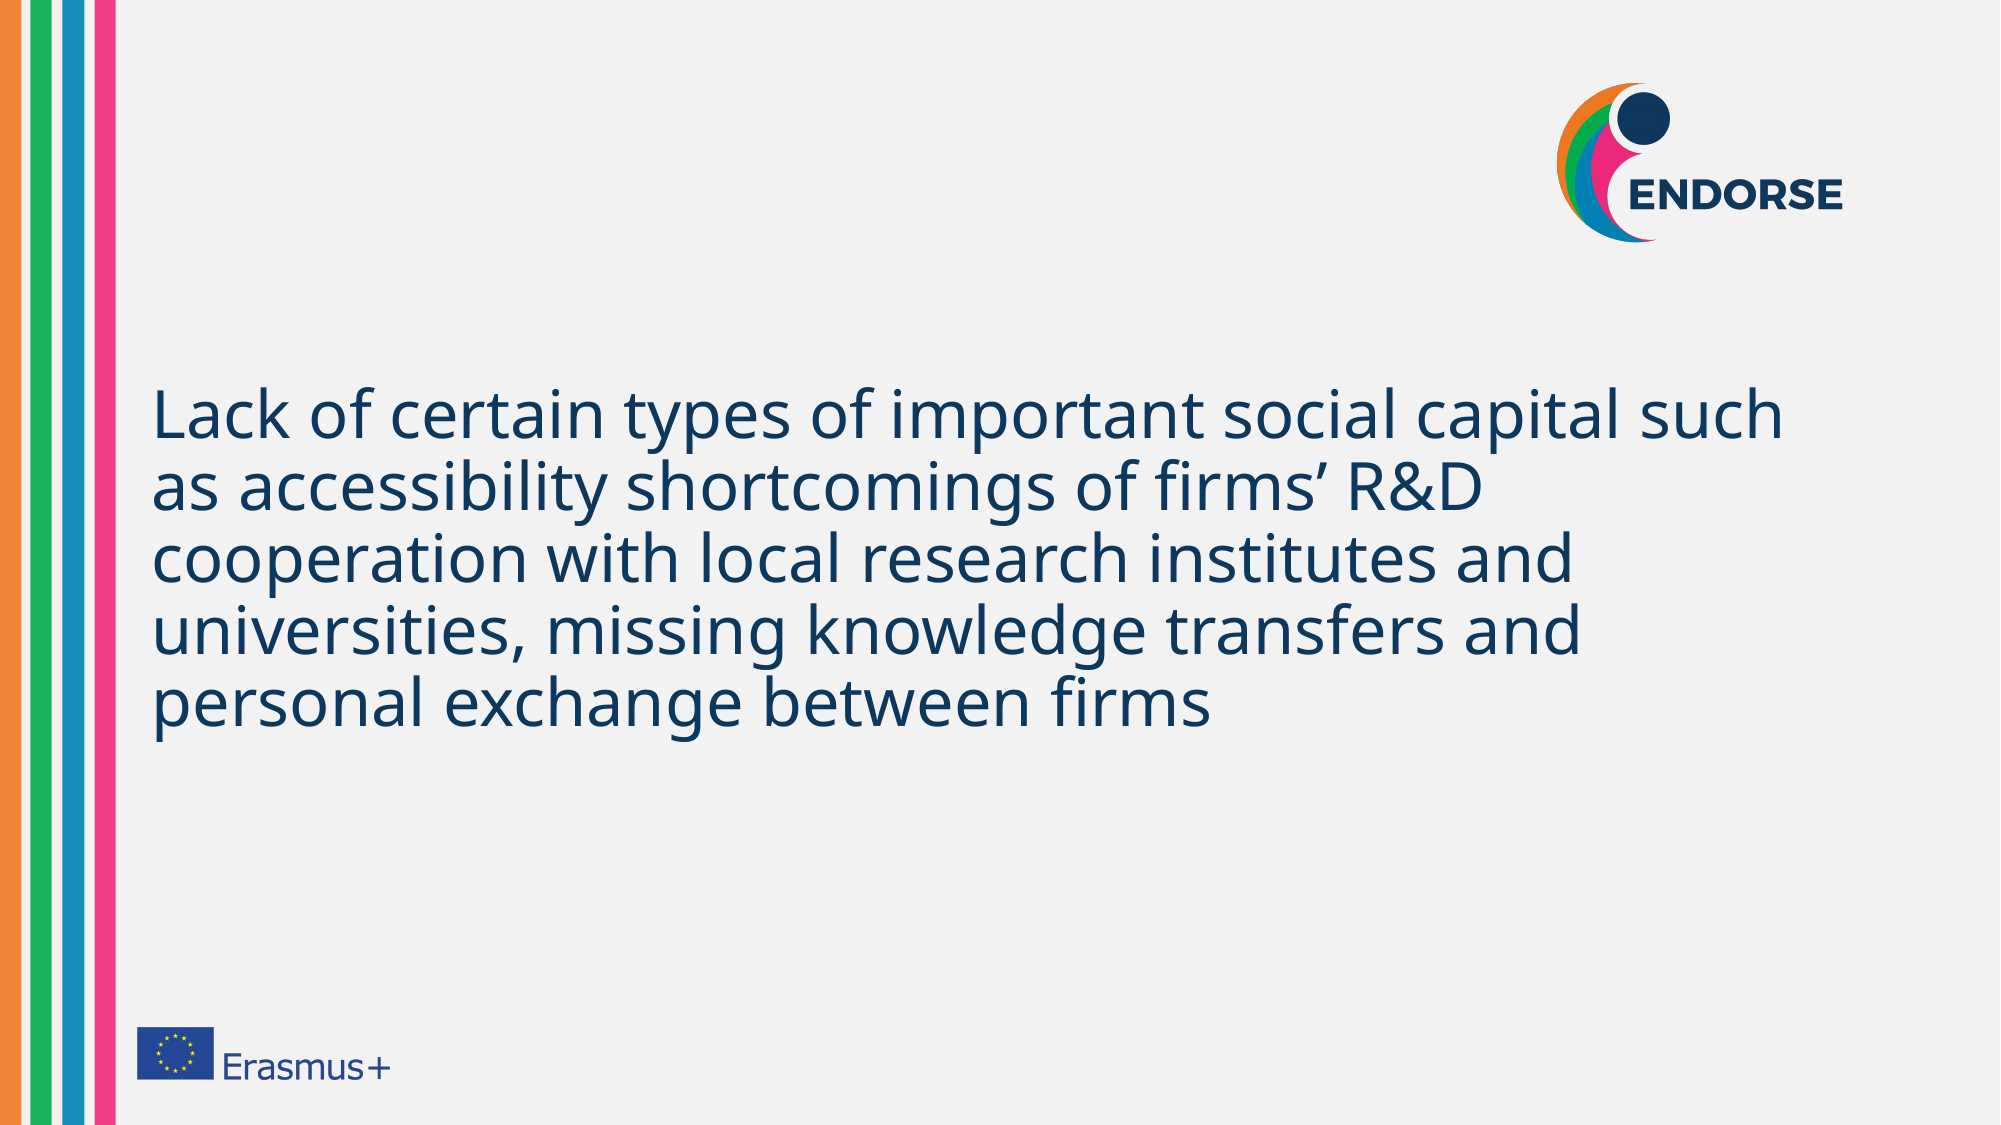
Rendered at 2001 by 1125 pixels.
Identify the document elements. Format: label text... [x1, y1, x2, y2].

picture [137, 1027, 390, 1080]
picture [1532, 59, 1863, 266]
title Lack of certain types of important social capital such as accessibility shortcomings of firms’ R&D cooperation with local research institutes and universities, missing knowledge transfers and personal exchange between firms [136, 280, 1862, 749]
